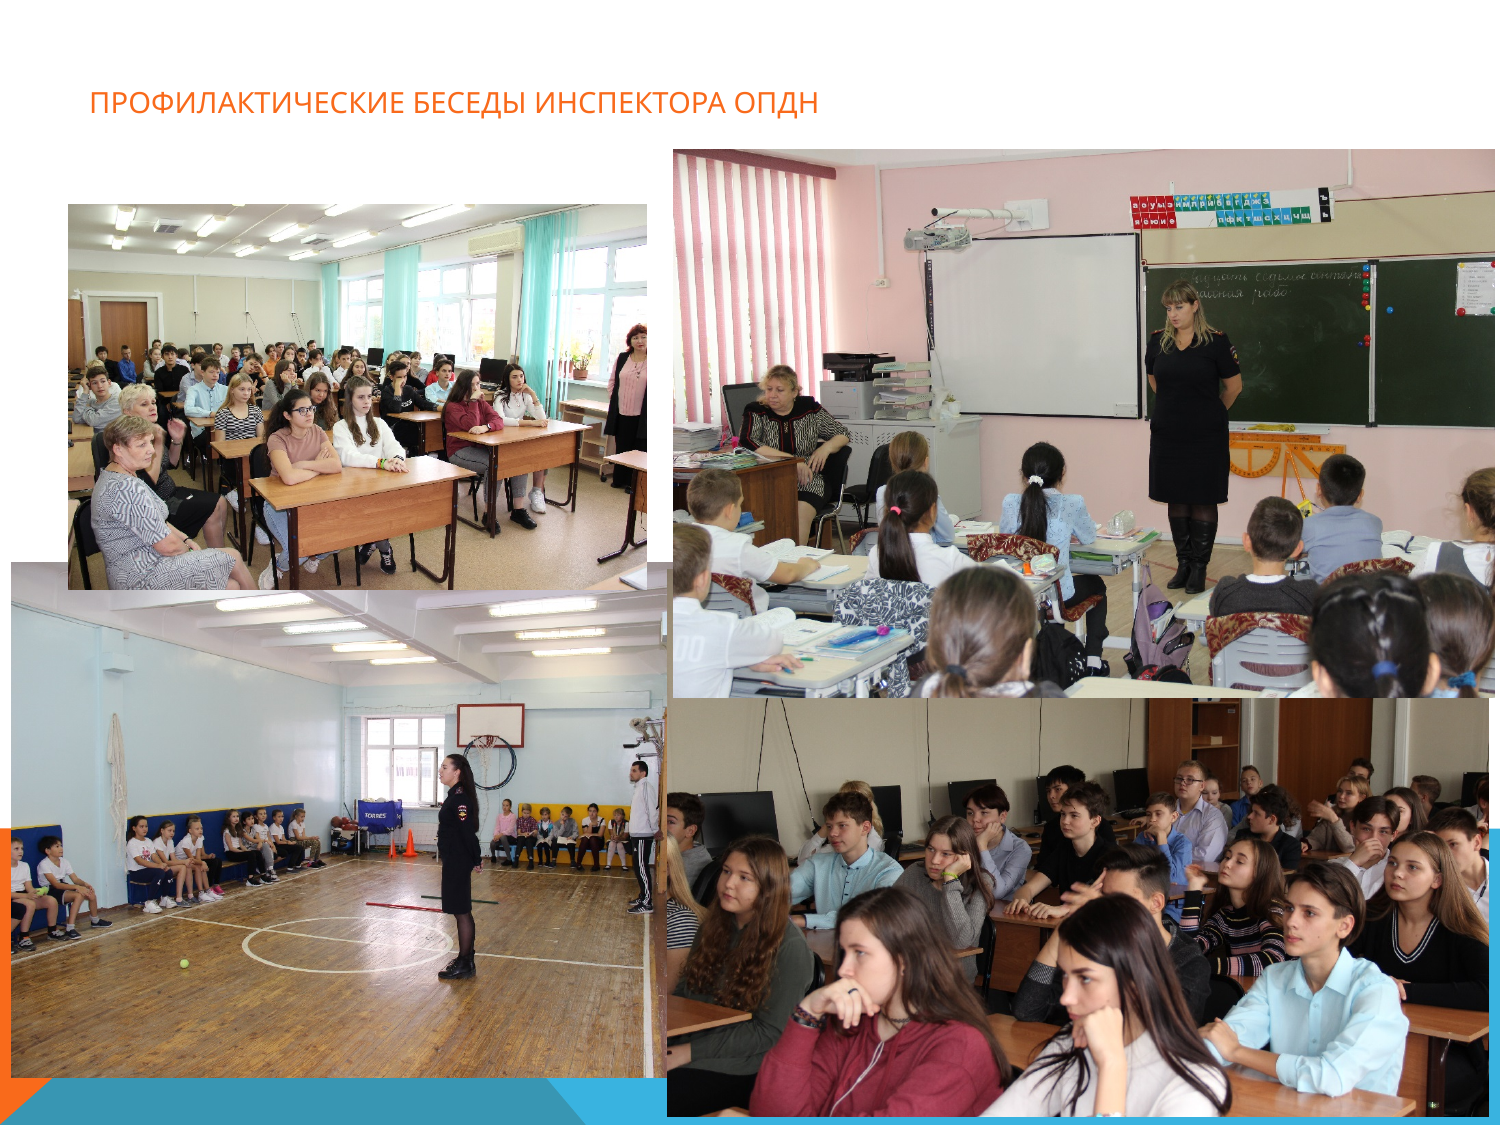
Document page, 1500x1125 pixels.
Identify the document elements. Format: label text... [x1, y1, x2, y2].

title Профилактические беседы инспектора ОПДН [74, 56, 1308, 147]
picture [666, 149, 1495, 1118]
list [68, 204, 647, 590]
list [11, 562, 668, 1078]
